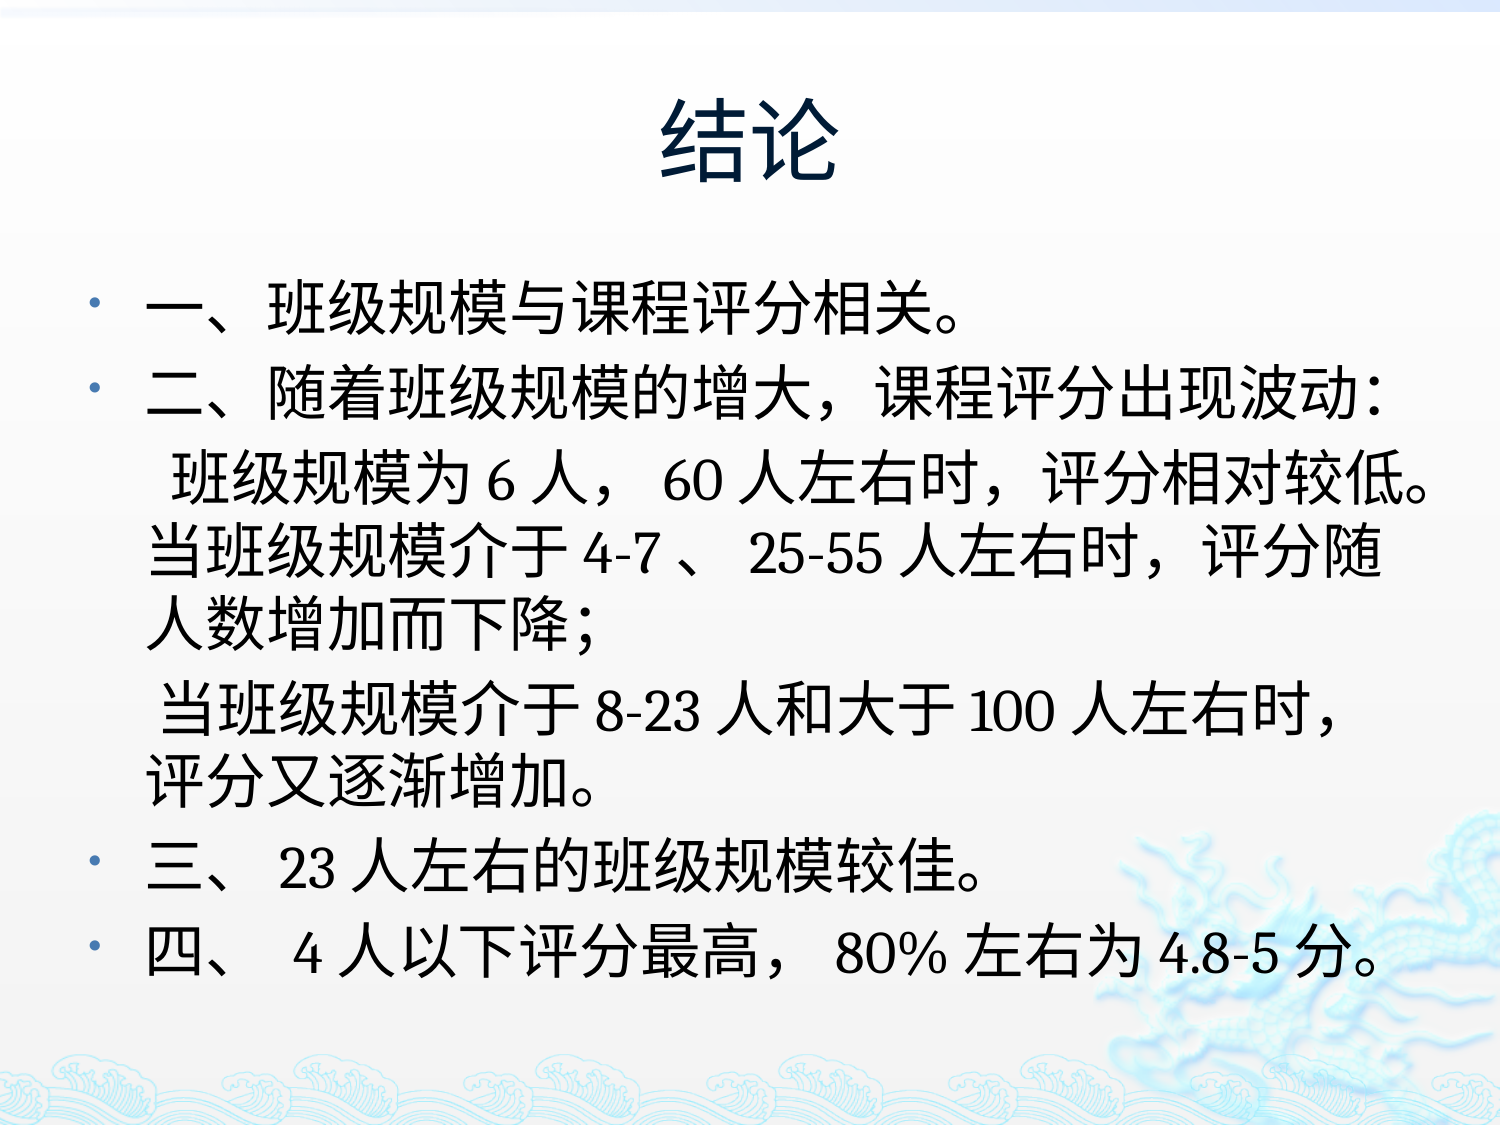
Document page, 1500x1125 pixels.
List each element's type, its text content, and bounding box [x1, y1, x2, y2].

title 结论 [75, 45, 1425, 233]
list 一、班级规模与课程评分相关。 二、随着班级规模的增大，课程评分出现波动： 班级规模为6人，60人左右时，评分相对较低。当班级规模介于4-7、25-55人左右时，评分随人数增加而下降； 当班级规模介于8-23人和大于100人左右时，评分又逐渐增加。 三、23人左右的班级规模较佳。 四、 4人以下评分最高，80%左右为4.8-5分。 [75, 262, 1425, 1005]
